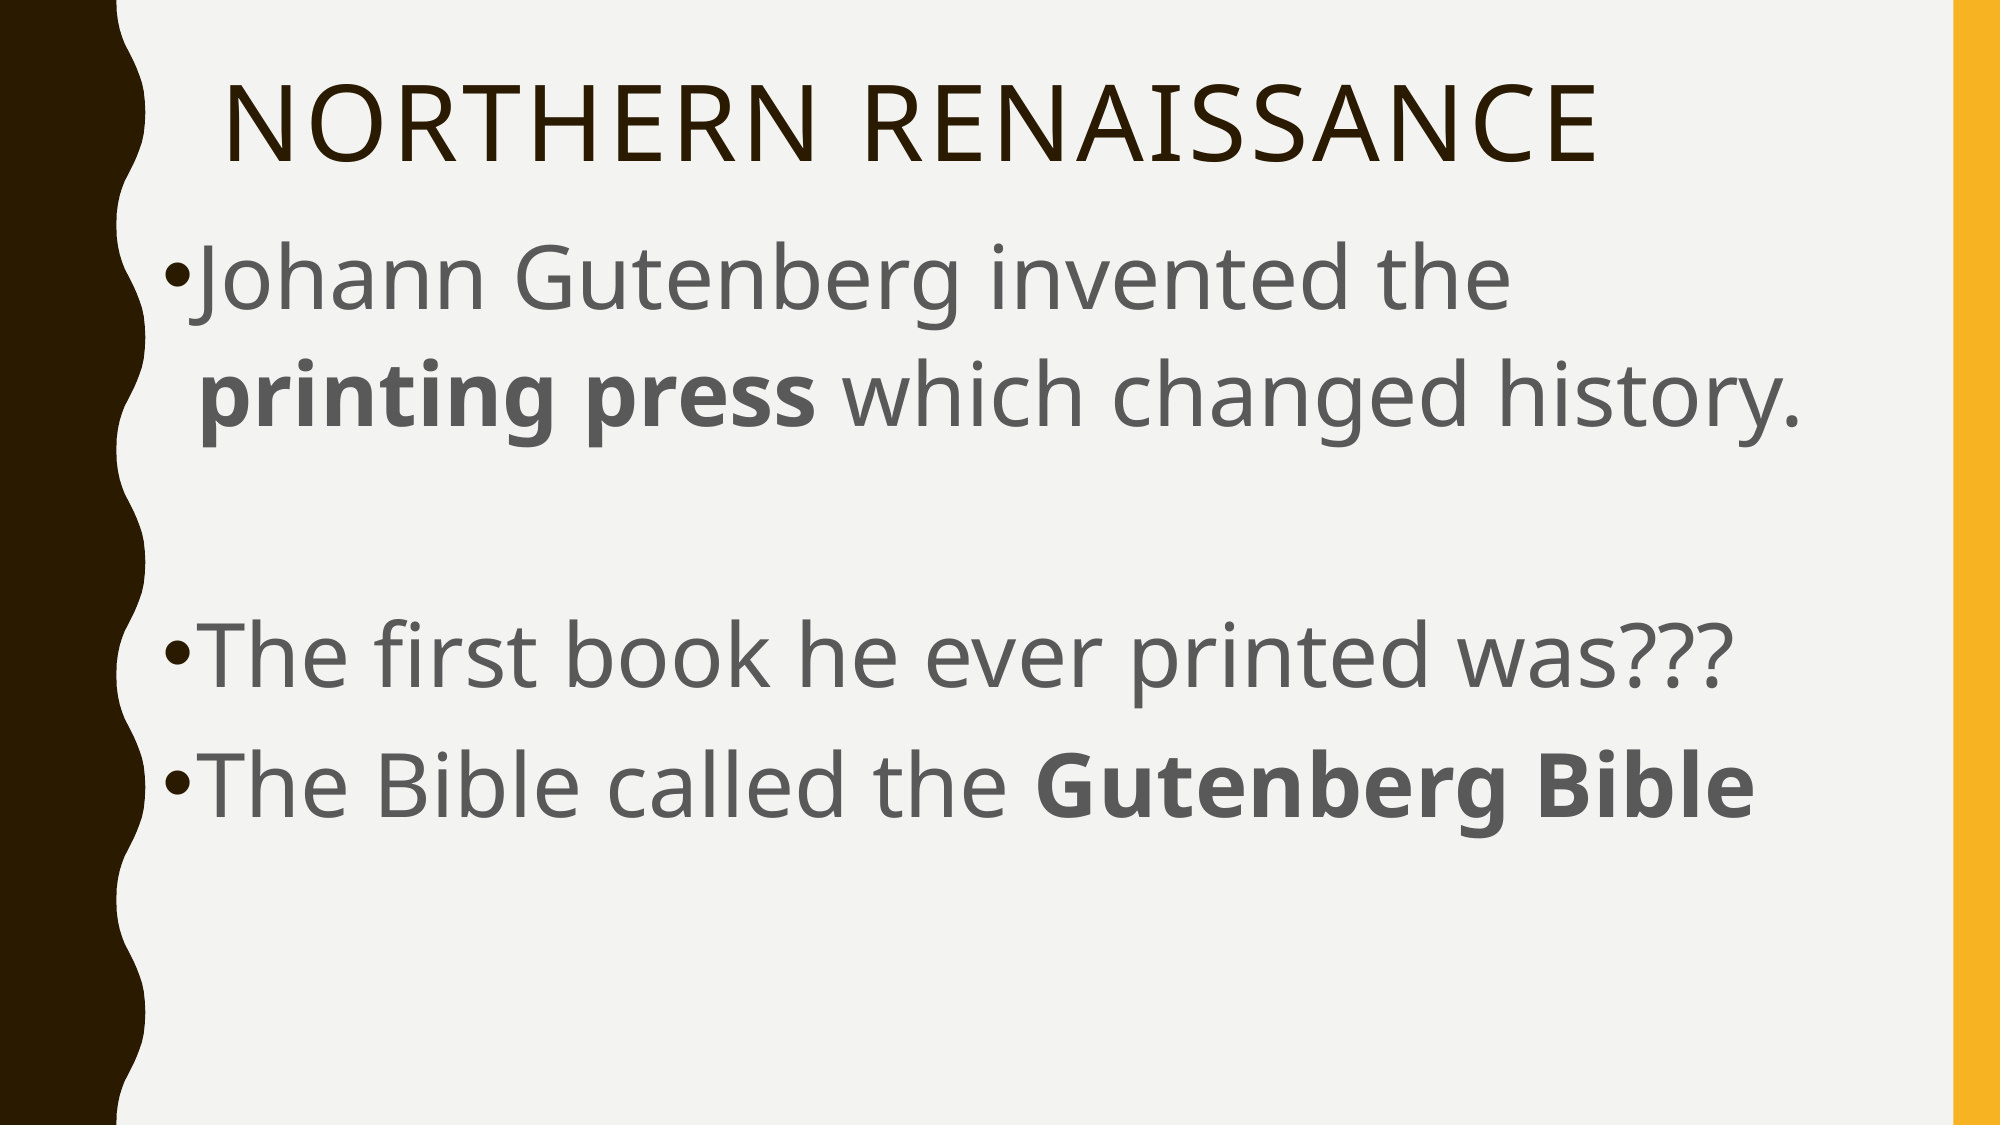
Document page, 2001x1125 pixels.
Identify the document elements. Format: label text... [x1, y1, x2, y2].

title Northern Renaissance [205, 62, 1875, 202]
list Johann Gutenberg invented the printing press which changed history. The first book he ever printed was??? The Bible called the Gutenberg Bible [147, 202, 1875, 1098]
